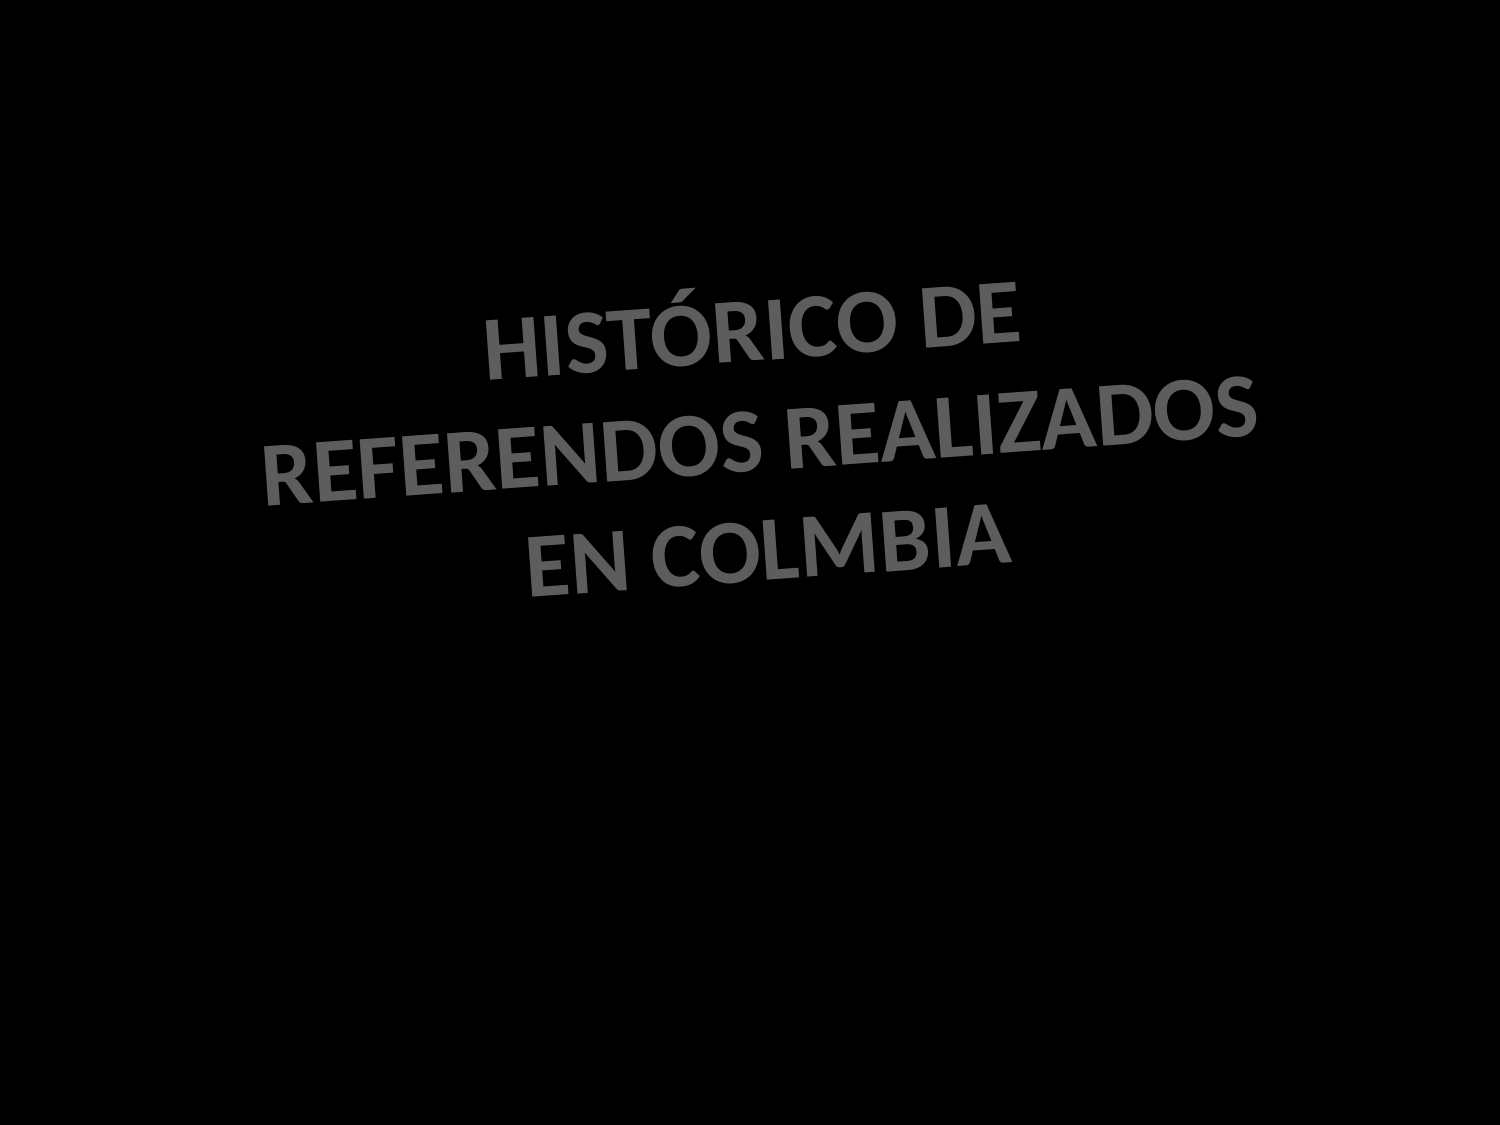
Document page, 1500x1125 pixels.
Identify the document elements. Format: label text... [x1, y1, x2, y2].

text_box HISTÓRICO DE REFERENDOS REALIZADOS EN COLMBIA [210, 222, 1309, 645]
